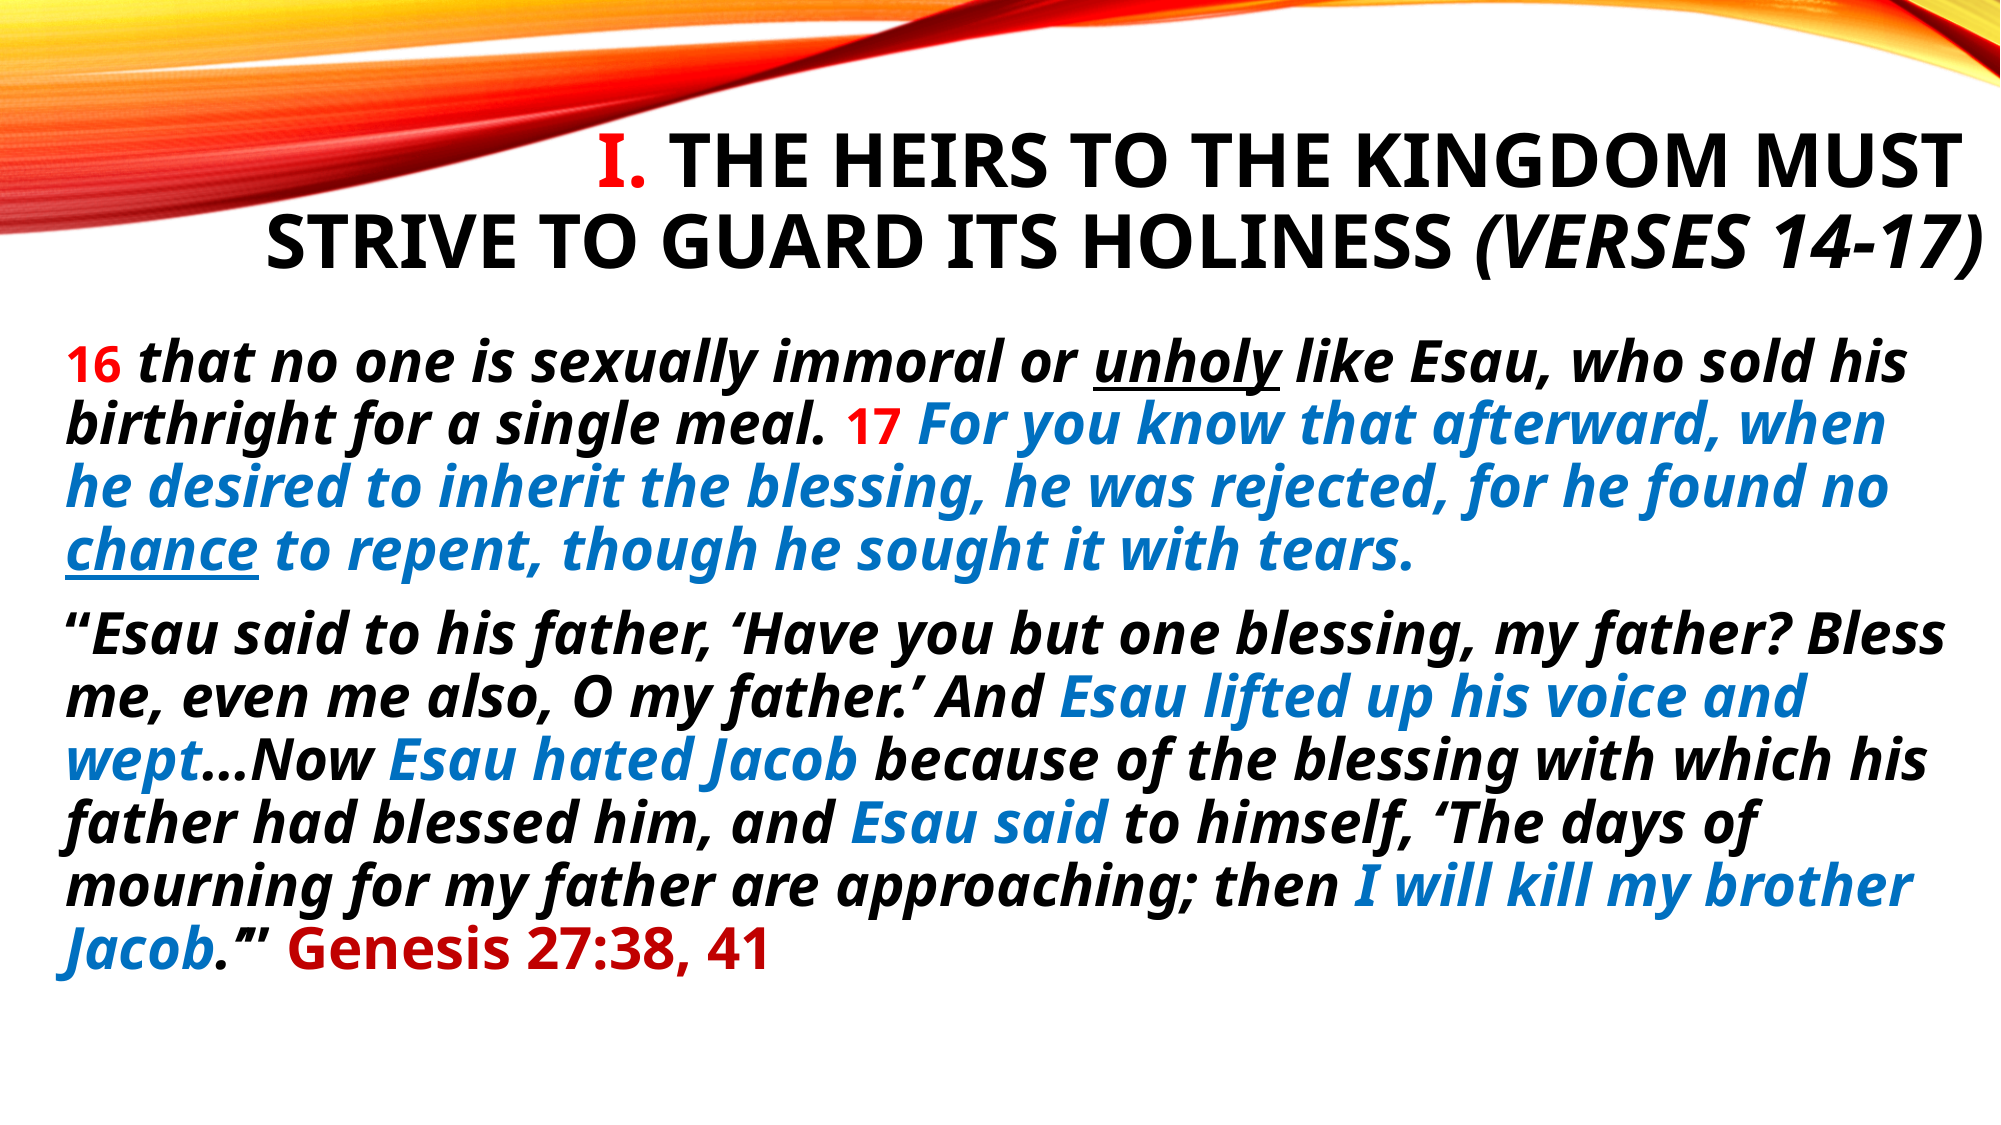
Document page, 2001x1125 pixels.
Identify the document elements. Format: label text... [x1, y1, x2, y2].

picture [0, 0, 2000, 237]
list 16 that no one is sexually immoral or unholy like Esau, who sold his birthright for a single meal. 17 For you know that afterward, when he desired to inherit the blessing, he was rejected, for he found no chance to repent, though he sought it with tears. “Esau said to his father, ‘Have you but one blessing, my father? Bless me, even me also, O my father.’ And Esau lifted up his voice and wept…Now Esau hated Jacob because of the blessing with which his father had blessed him, and Esau said to himself, ‘The days of mourning for my father are approaching; then I will kill my brother Jacob.’” Genesis 27:38, 41 [50, 324, 1968, 1092]
title I. The heirs to the Kingdom must strive to guard its holiness (verses 14-17) [59, 97, 2000, 310]
